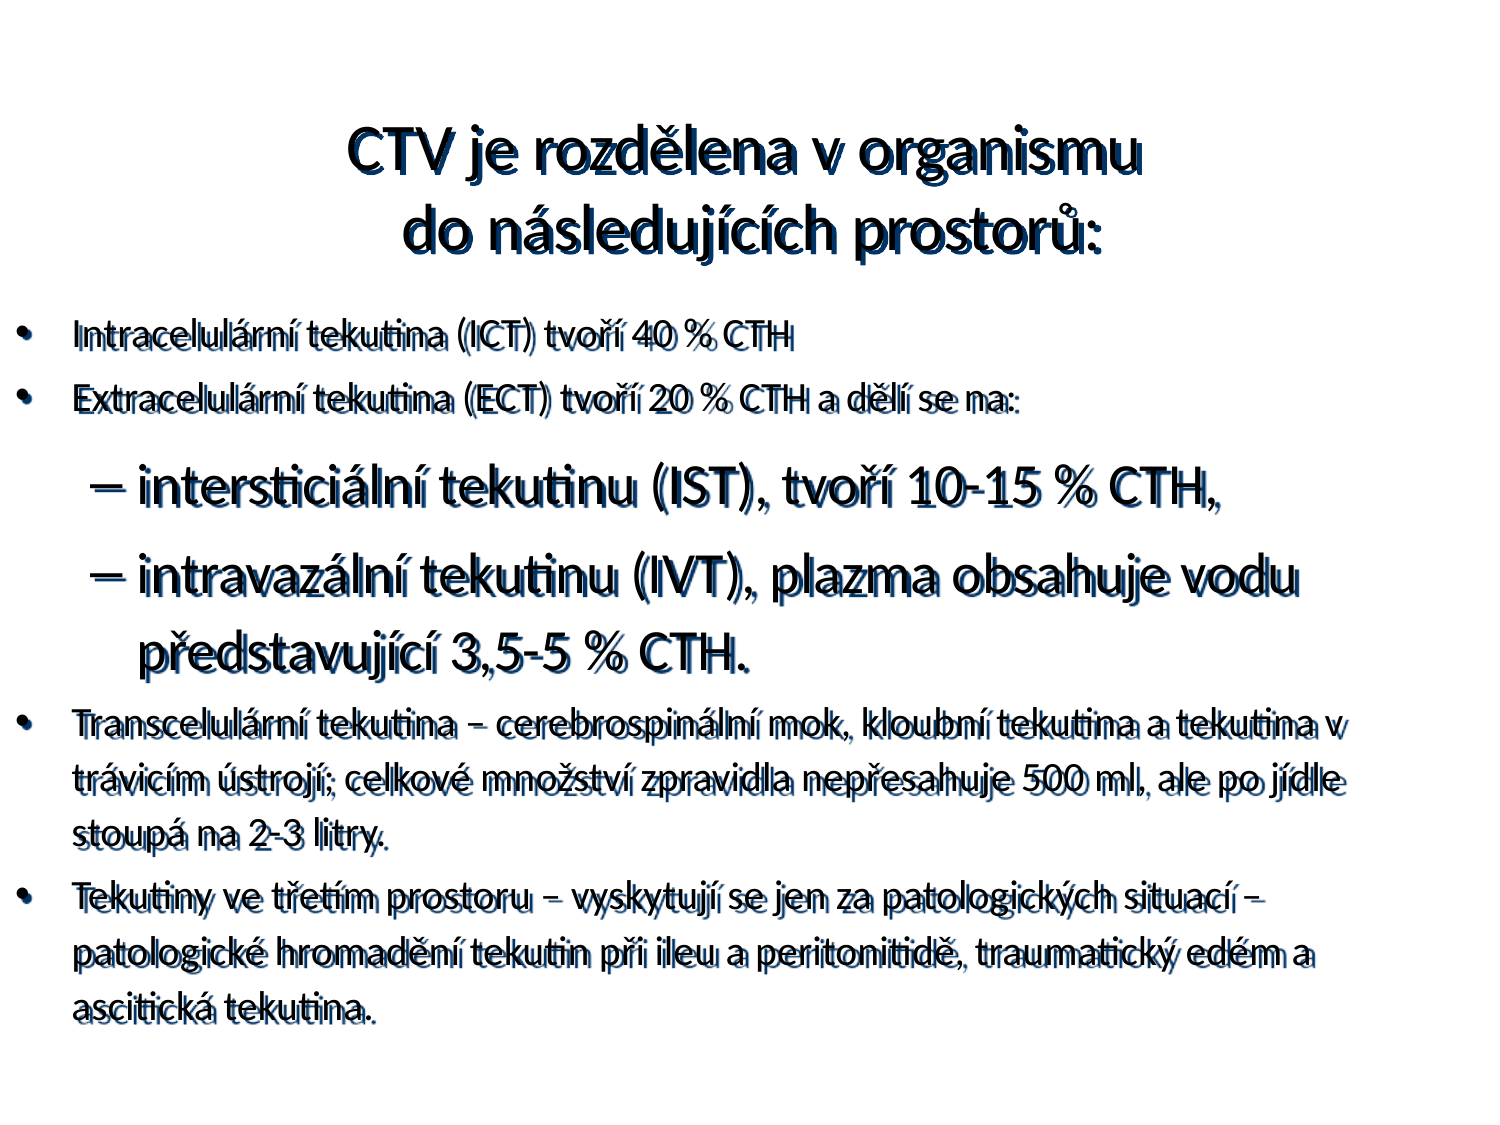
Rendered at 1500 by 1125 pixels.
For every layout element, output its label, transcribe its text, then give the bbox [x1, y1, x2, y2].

title CTV je rozdělena v organismu do následujících prostorů: [76, 90, 1427, 278]
list Intracelulární tekutina (ICT) tvoří 40 % CTH Extracelulární tekutina (ECT) tvoří 20 % CTH a dělí se na: intersticiální tekutinu (IST), tvoří 10-15 % CTH, intravazální tekutinu (IVT), plazma obsahuje vodu představující 3,5-5 % CTH. Transcelulární tekutina – cerebrospinální mok, kloubní tekutina a tekutina v trávicím ústrojí; celkové množství zpravidla nepřesahuje 500 ml, ale po jídle stoupá na 2-3 litry. Tekutiny ve třetím prostoru – vyskytují se jen za patologických situací – patologické hromadění tekutin při ileu a peritonitidě, traumatický edém a ascitická tekutina. [0, 293, 1471, 1125]
